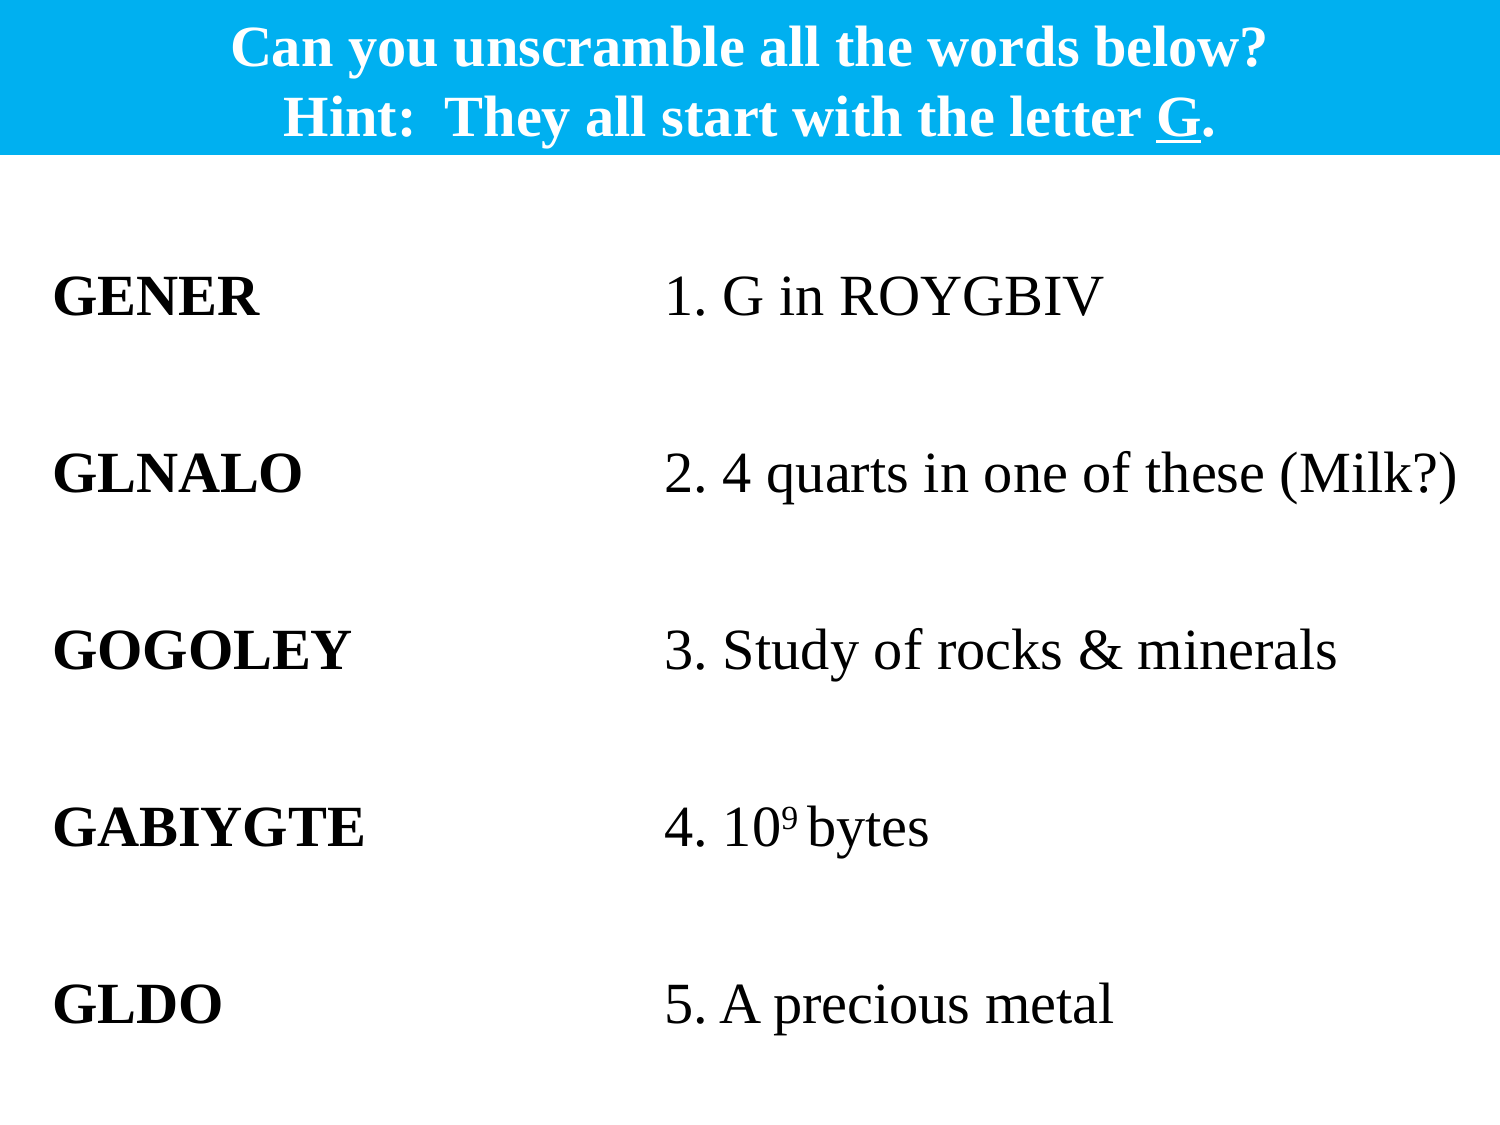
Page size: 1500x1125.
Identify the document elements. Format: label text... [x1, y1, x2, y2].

text_box GENER [37, 249, 625, 335]
text_box 4. 109 bytes [649, 781, 1488, 866]
text_box Can you unscramble all the words below? Hint: They all start with the letter G. [0, 0, 1500, 155]
text_box GABIYGTE [37, 780, 638, 866]
text_box 1. G in ROYGBIV [649, 249, 1488, 335]
text_box GLDO [37, 957, 638, 1043]
text_box GOGOLEY [37, 603, 575, 689]
text_box 2. 4 quarts in one of these (Milk?) [649, 427, 1488, 512]
text_box GLNALO [37, 426, 613, 512]
text_box 3. Study of rocks & minerals [649, 603, 1488, 689]
text_box 5. A precious metal [649, 957, 1488, 1043]
